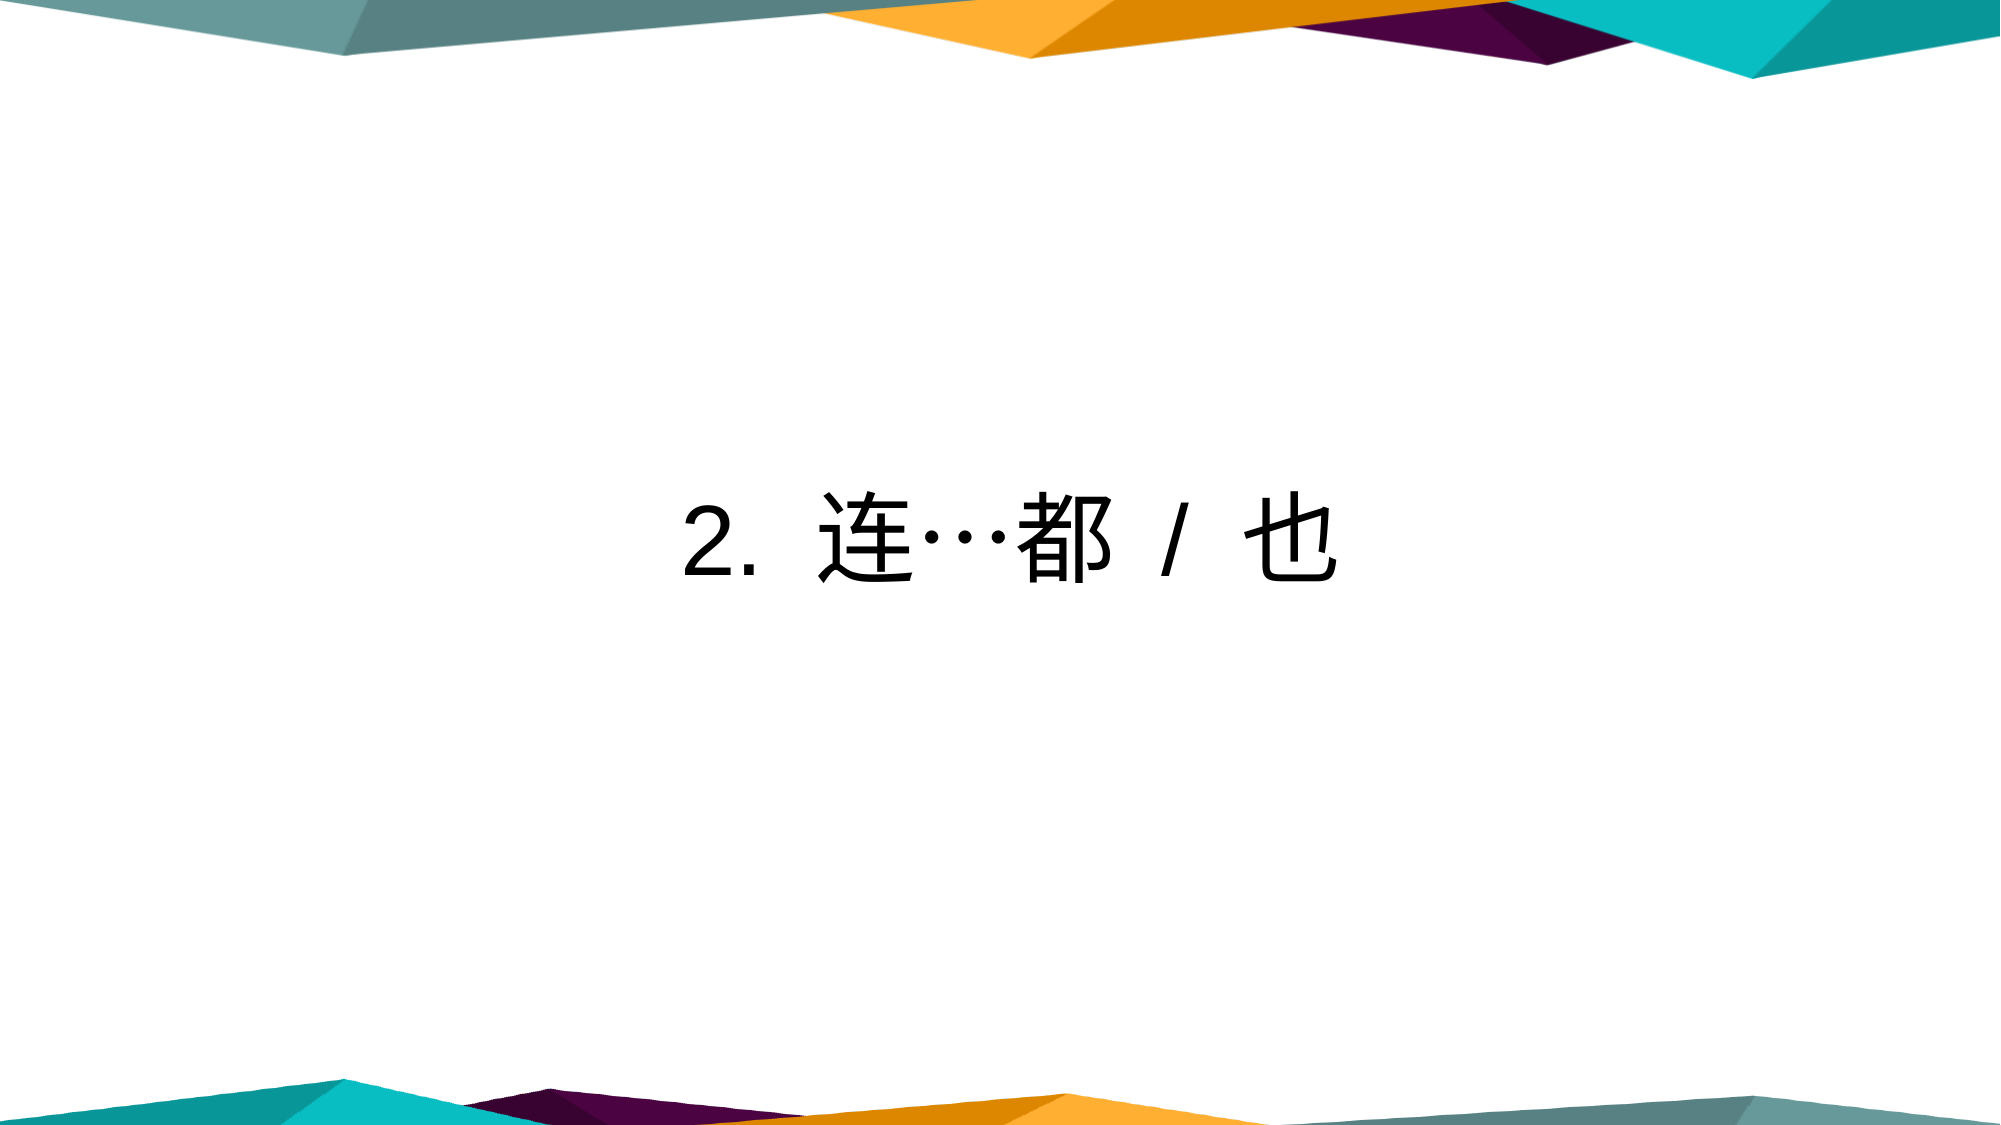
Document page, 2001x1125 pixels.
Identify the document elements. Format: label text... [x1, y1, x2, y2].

picture [0, 0, 2000, 80]
text_box 2. 连…都 / 也 [665, 468, 1357, 604]
picture [0, 1078, 2000, 1125]
